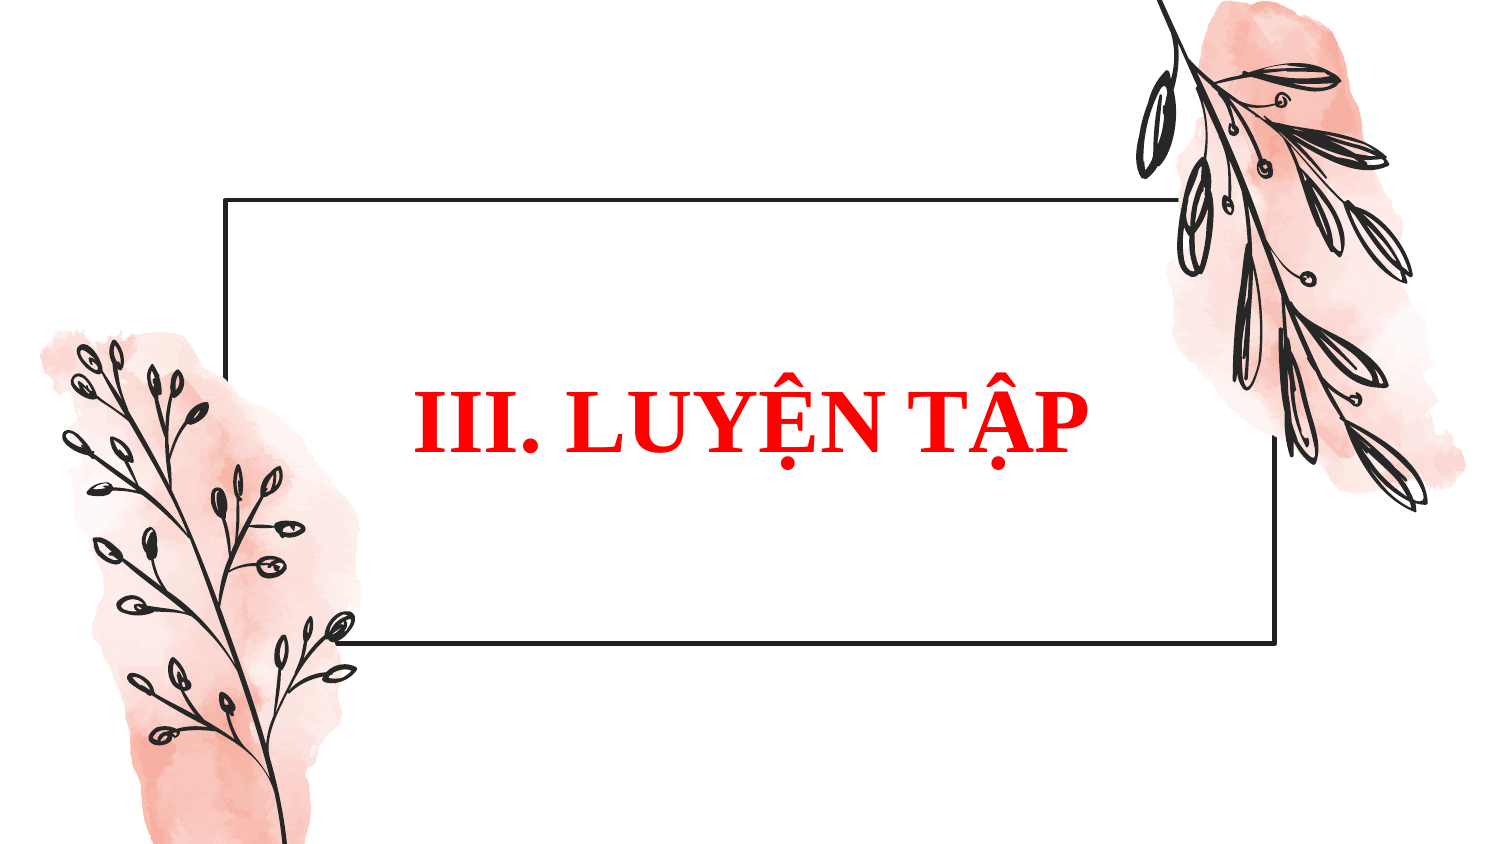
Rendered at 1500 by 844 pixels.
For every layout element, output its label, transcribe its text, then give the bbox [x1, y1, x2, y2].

text_box [76, 344, 112, 385]
picture [1380, 481, 1410, 507]
text_box [1303, 457, 1318, 465]
text_box [170, 369, 185, 385]
text_box [70, 373, 93, 385]
text_box [1250, 63, 1331, 72]
text_box [1156, 0, 1203, 72]
text_box [278, 817, 287, 844]
text_box [109, 339, 124, 385]
picture [1003, 0, 1500, 585]
text_box [147, 363, 162, 385]
text_box III. LUYỆN TẬP [397, 261, 1172, 563]
picture [1367, 454, 1405, 494]
text_box [1358, 457, 1428, 513]
picture [0, 242, 543, 844]
